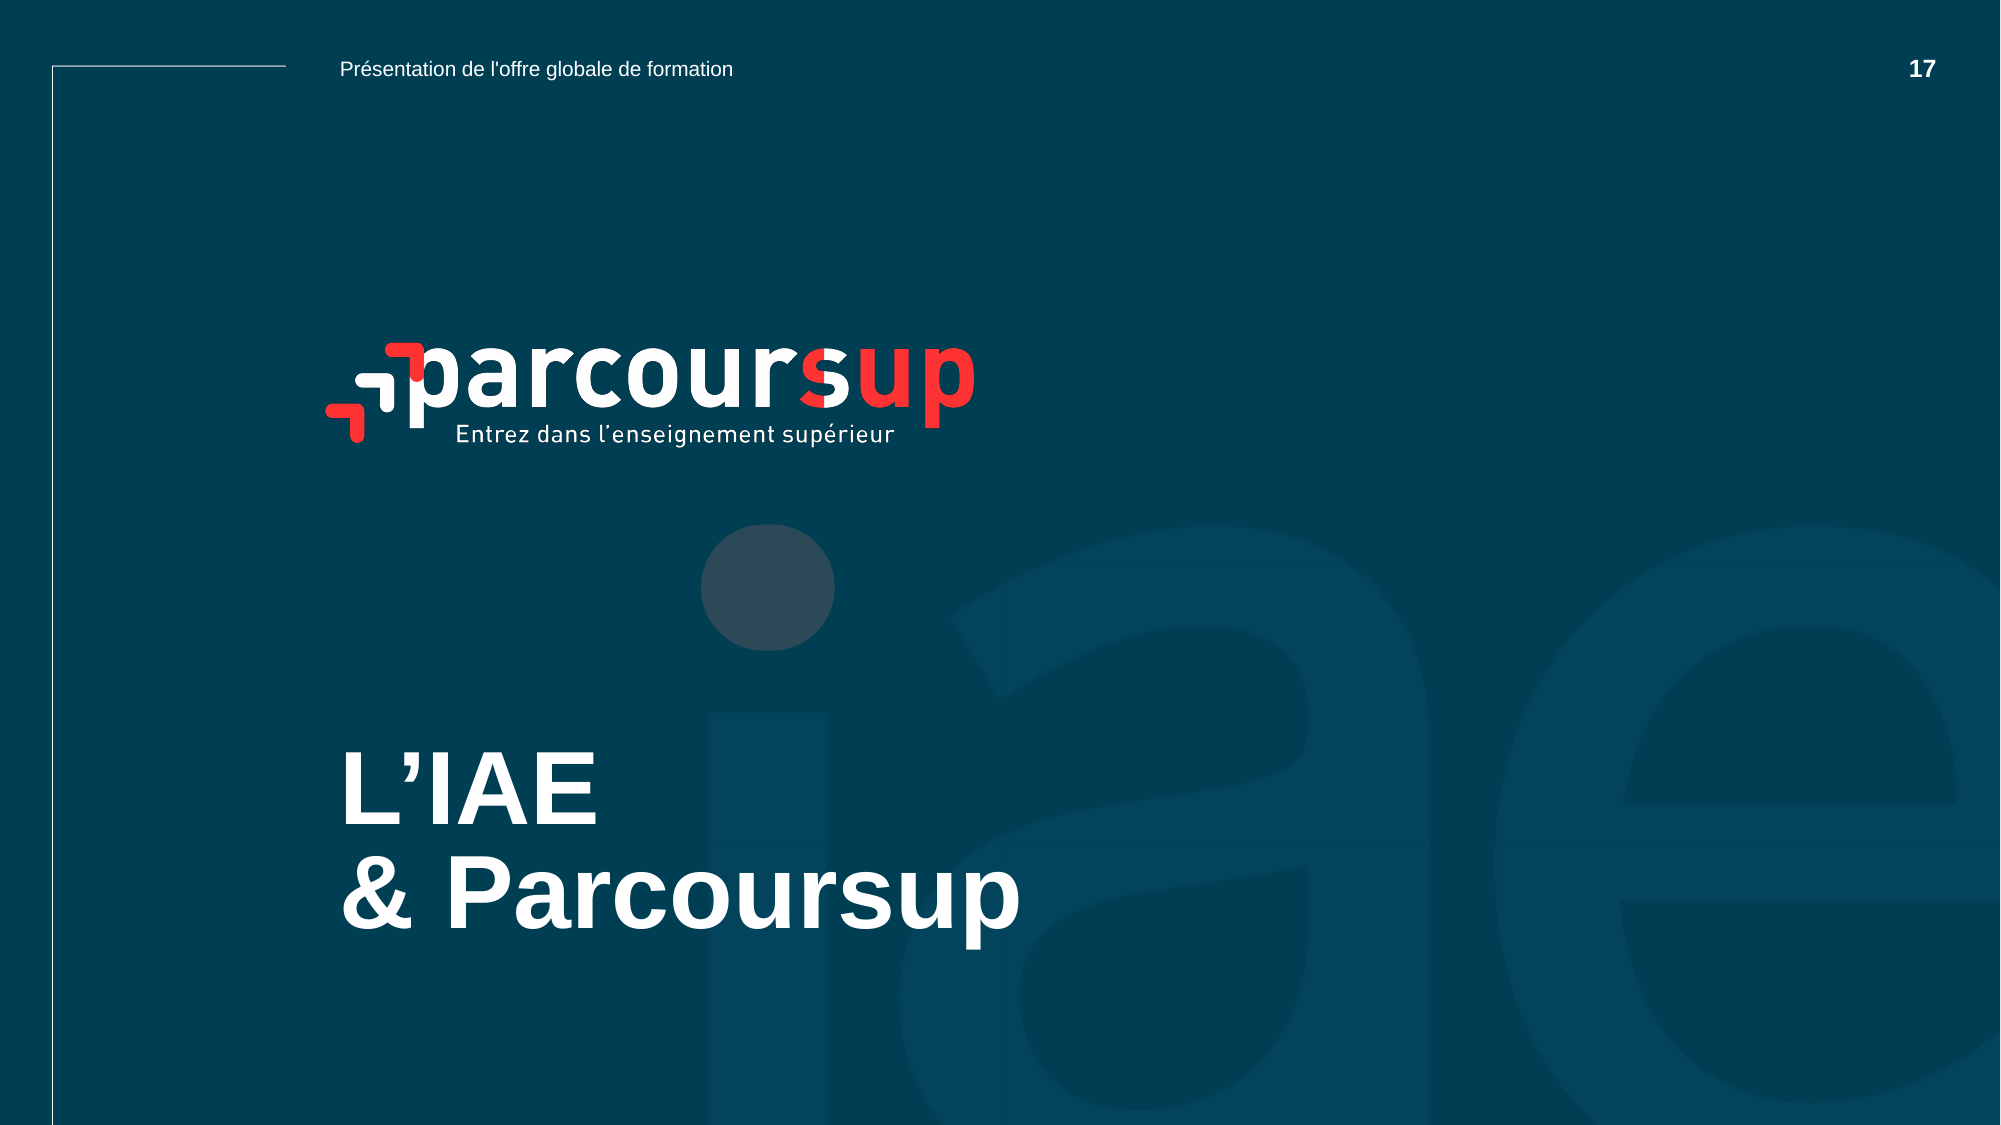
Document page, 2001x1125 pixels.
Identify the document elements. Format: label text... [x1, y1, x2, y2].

picture [857, 433, 865, 442]
picture [385, 343, 458, 428]
picture [629, 349, 677, 407]
picture [613, 433, 621, 442]
picture [872, 431, 877, 442]
picture [691, 349, 738, 407]
picture [759, 430, 764, 442]
title L’IAE & Parcoursup [324, 699, 1145, 992]
slide_number 17 [1830, 37, 1952, 98]
picture [555, 431, 561, 442]
picture [677, 430, 685, 445]
picture [356, 374, 394, 412]
picture [702, 525, 834, 650]
picture [723, 430, 728, 442]
picture [469, 349, 515, 407]
picture [532, 349, 573, 407]
picture [326, 404, 364, 442]
picture [801, 349, 848, 407]
picture [458, 425, 468, 442]
picture [861, 349, 908, 407]
picture [577, 349, 620, 407]
footer Présentation de l'offre globale de formation [324, 37, 1000, 98]
picture [825, 433, 833, 442]
picture [756, 349, 796, 407]
picture [926, 349, 973, 428]
